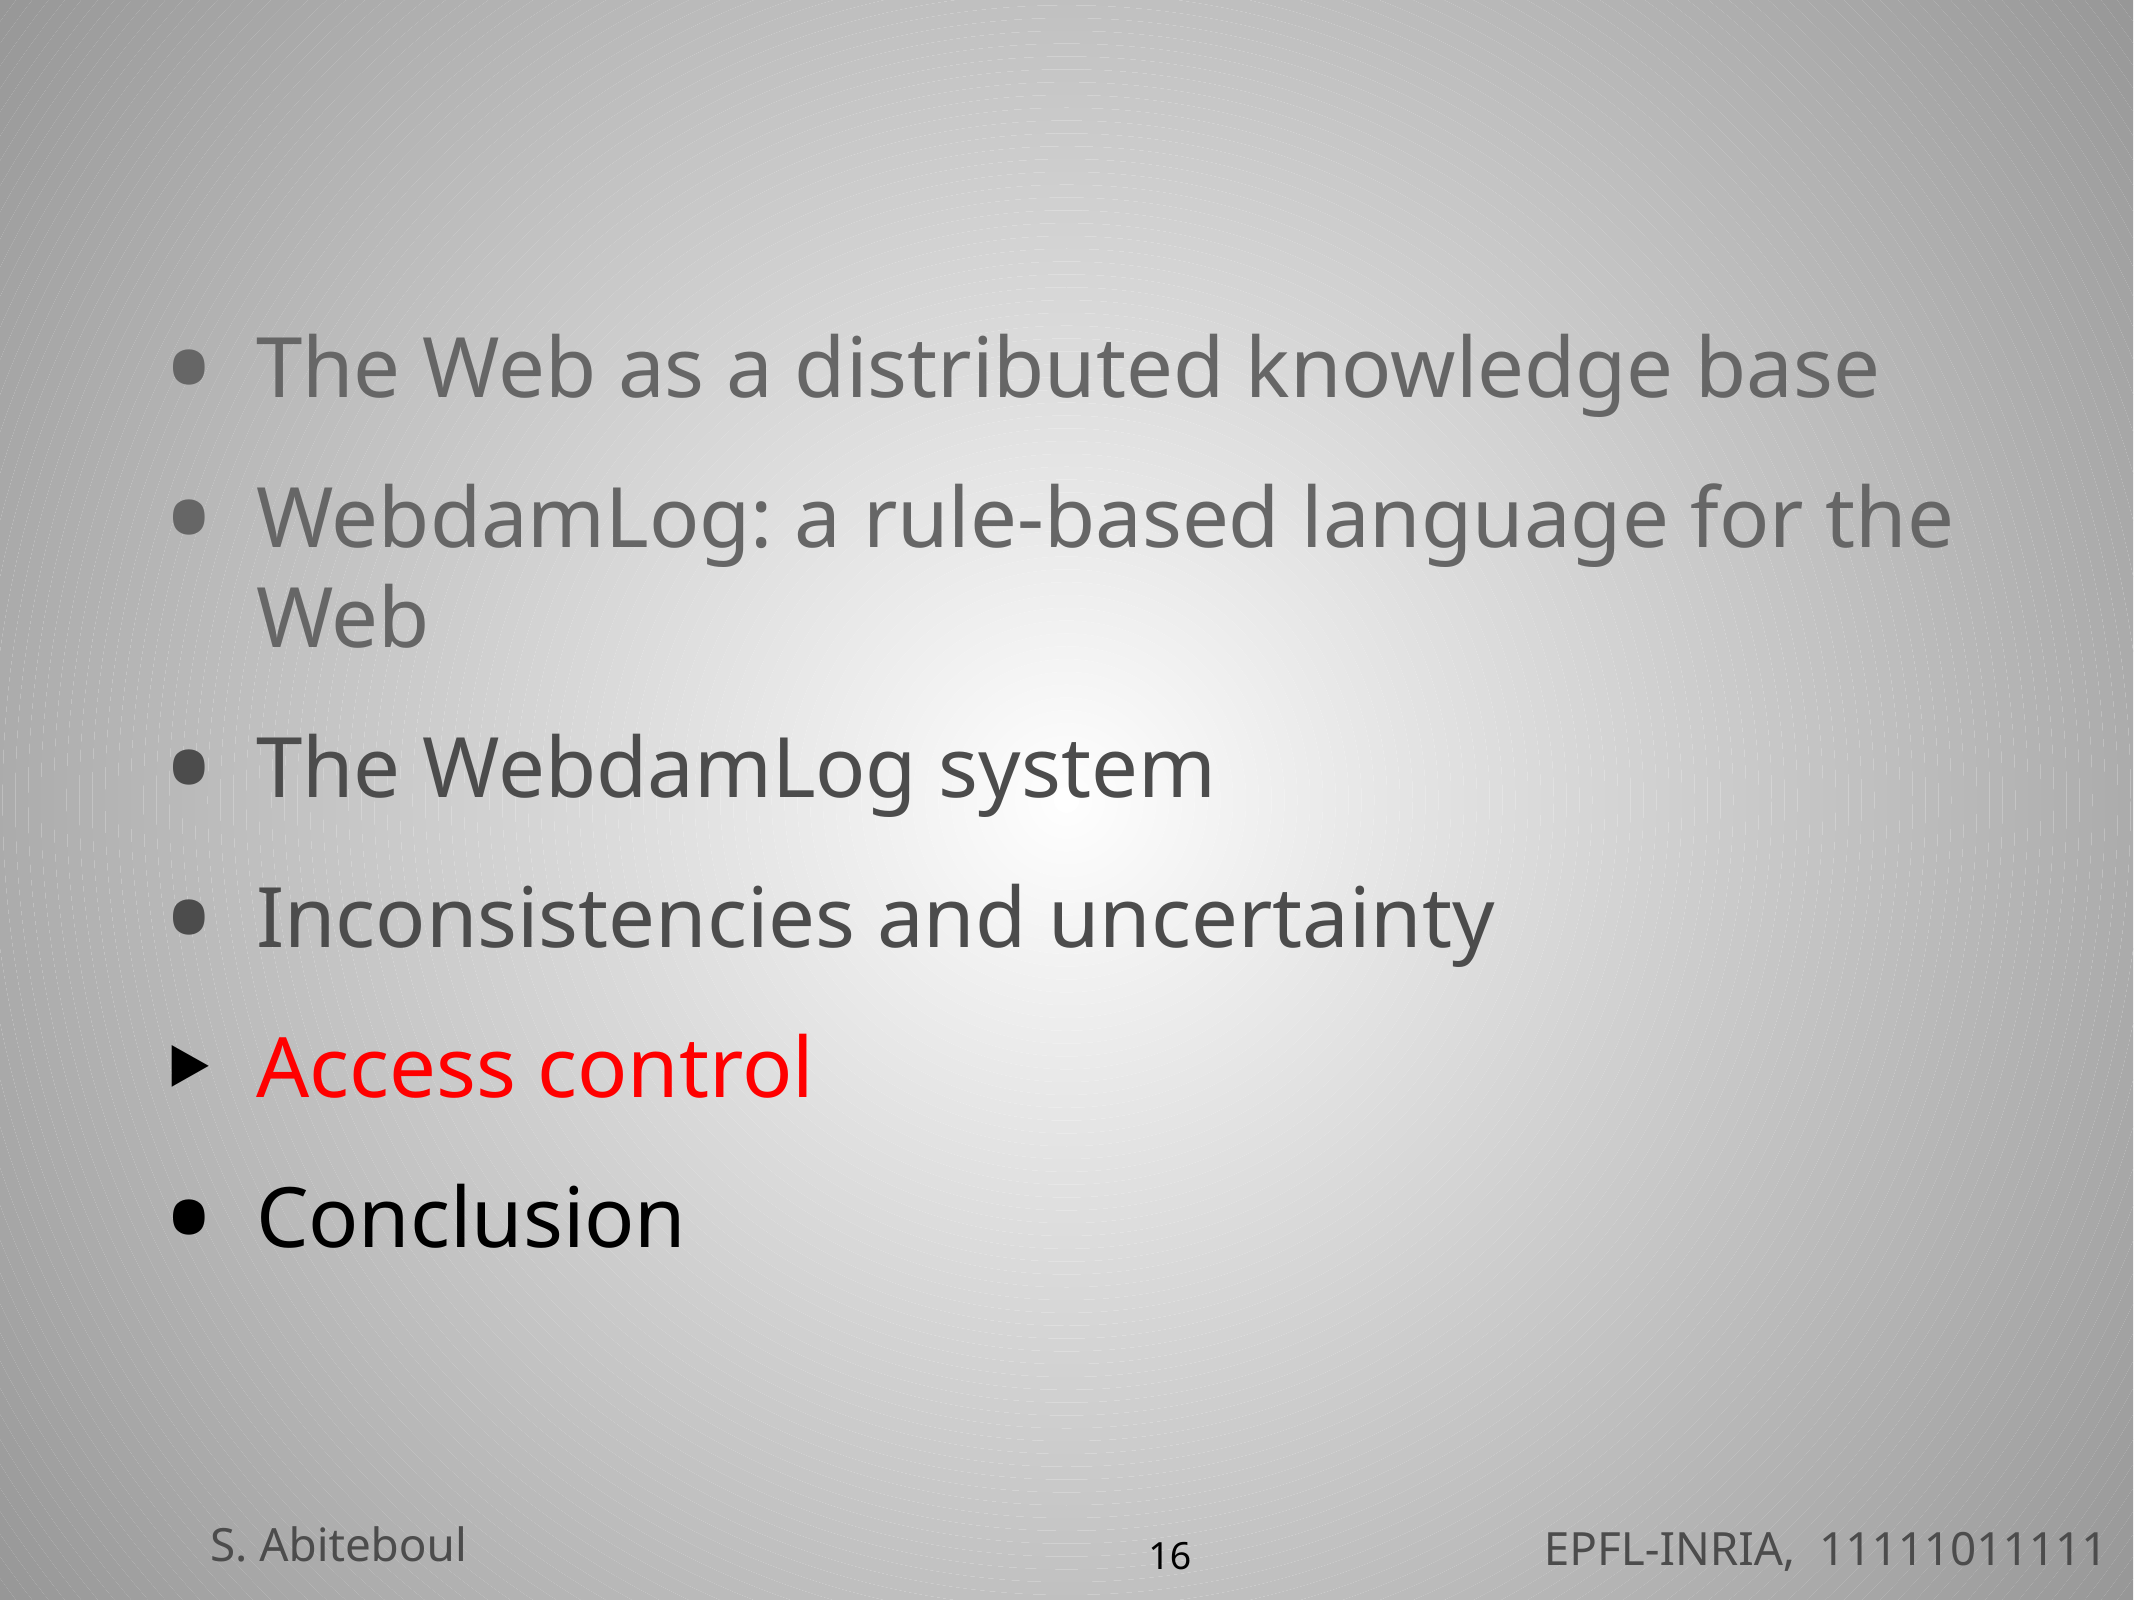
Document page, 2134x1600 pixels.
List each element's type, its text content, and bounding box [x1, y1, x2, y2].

slide_number 16 [1109, 1524, 1230, 1580]
list The Web as a distributed knowledge base WebdamLog: a rule-based language for the Web The WebdamLog system Inconsistencies and uncertainty Access control Conclusion [101, 251, 2038, 1478]
